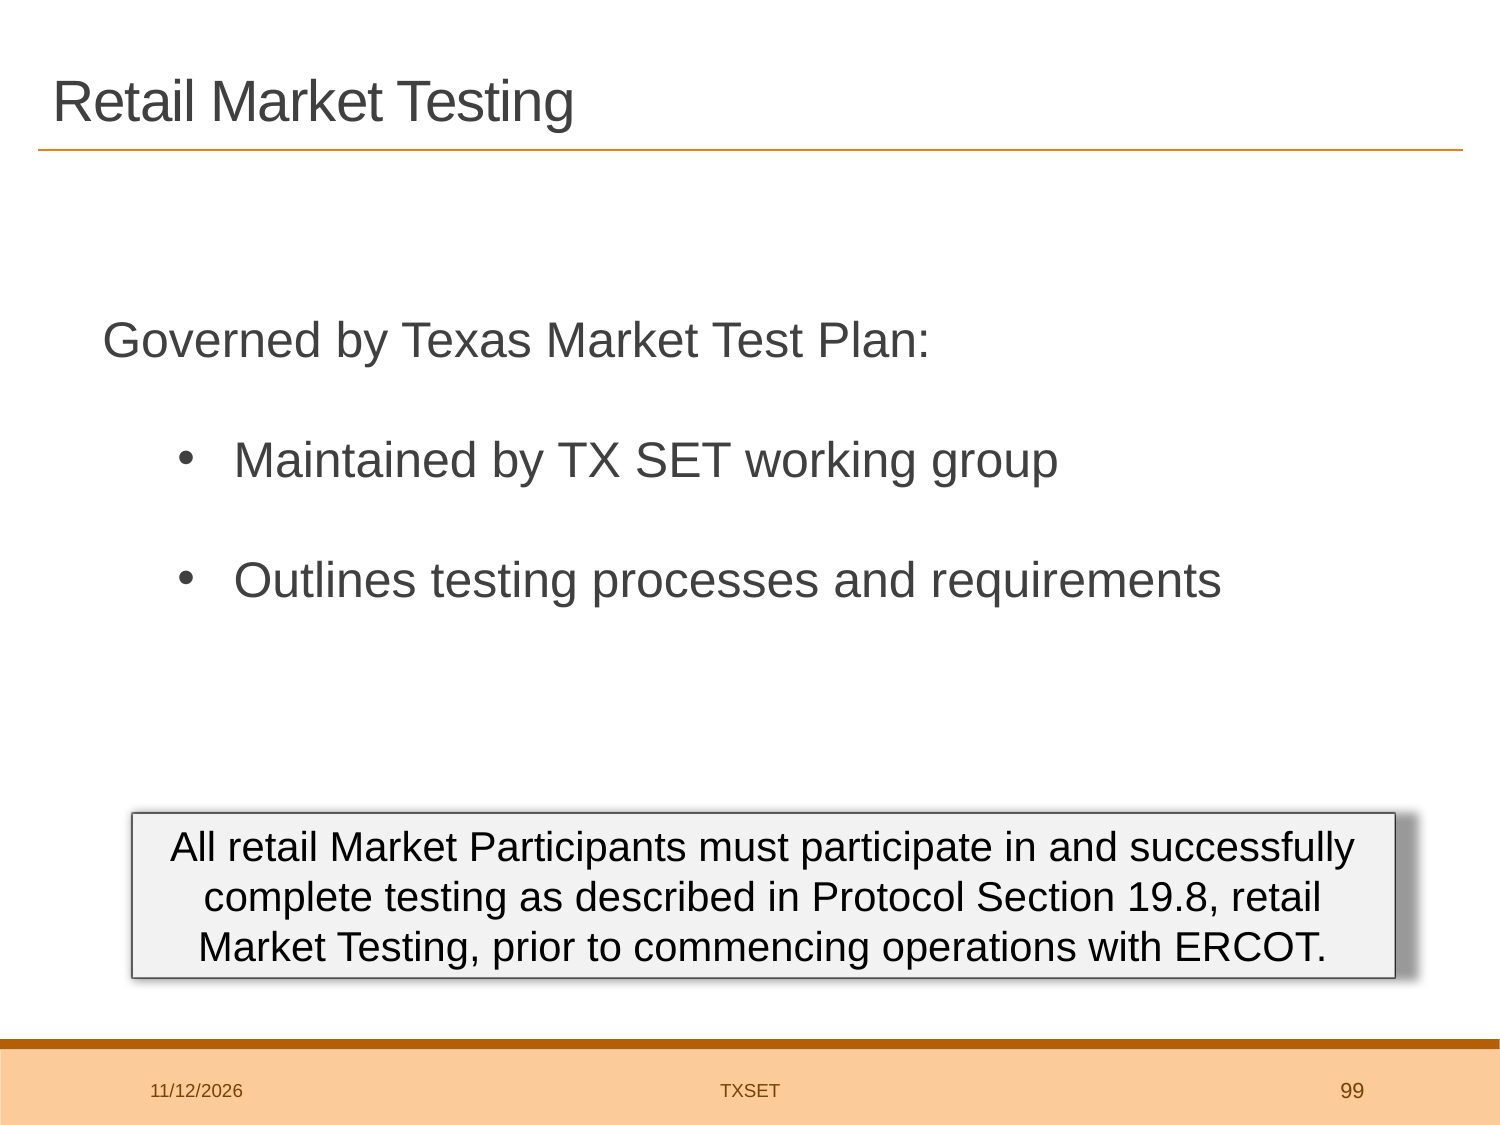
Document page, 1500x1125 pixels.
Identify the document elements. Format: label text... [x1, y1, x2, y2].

title Retail Market Testing [37, 37, 1275, 141]
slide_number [135, 1059, 440, 1120]
text_box Governed by Texas Market Test Plan: Maintained by TX SET working group Outlines testing processes and requirements [87, 299, 1275, 675]
text_box All retail Market Participants must participate in and successfully complete testing as described in Protocol Section 19.8, retail Market Testing, prior to commencing operations with ERCOT. [134, 815, 1394, 977]
footer TxSET [453, 1059, 1047, 1120]
slide_number 99 [1218, 1059, 1380, 1120]
